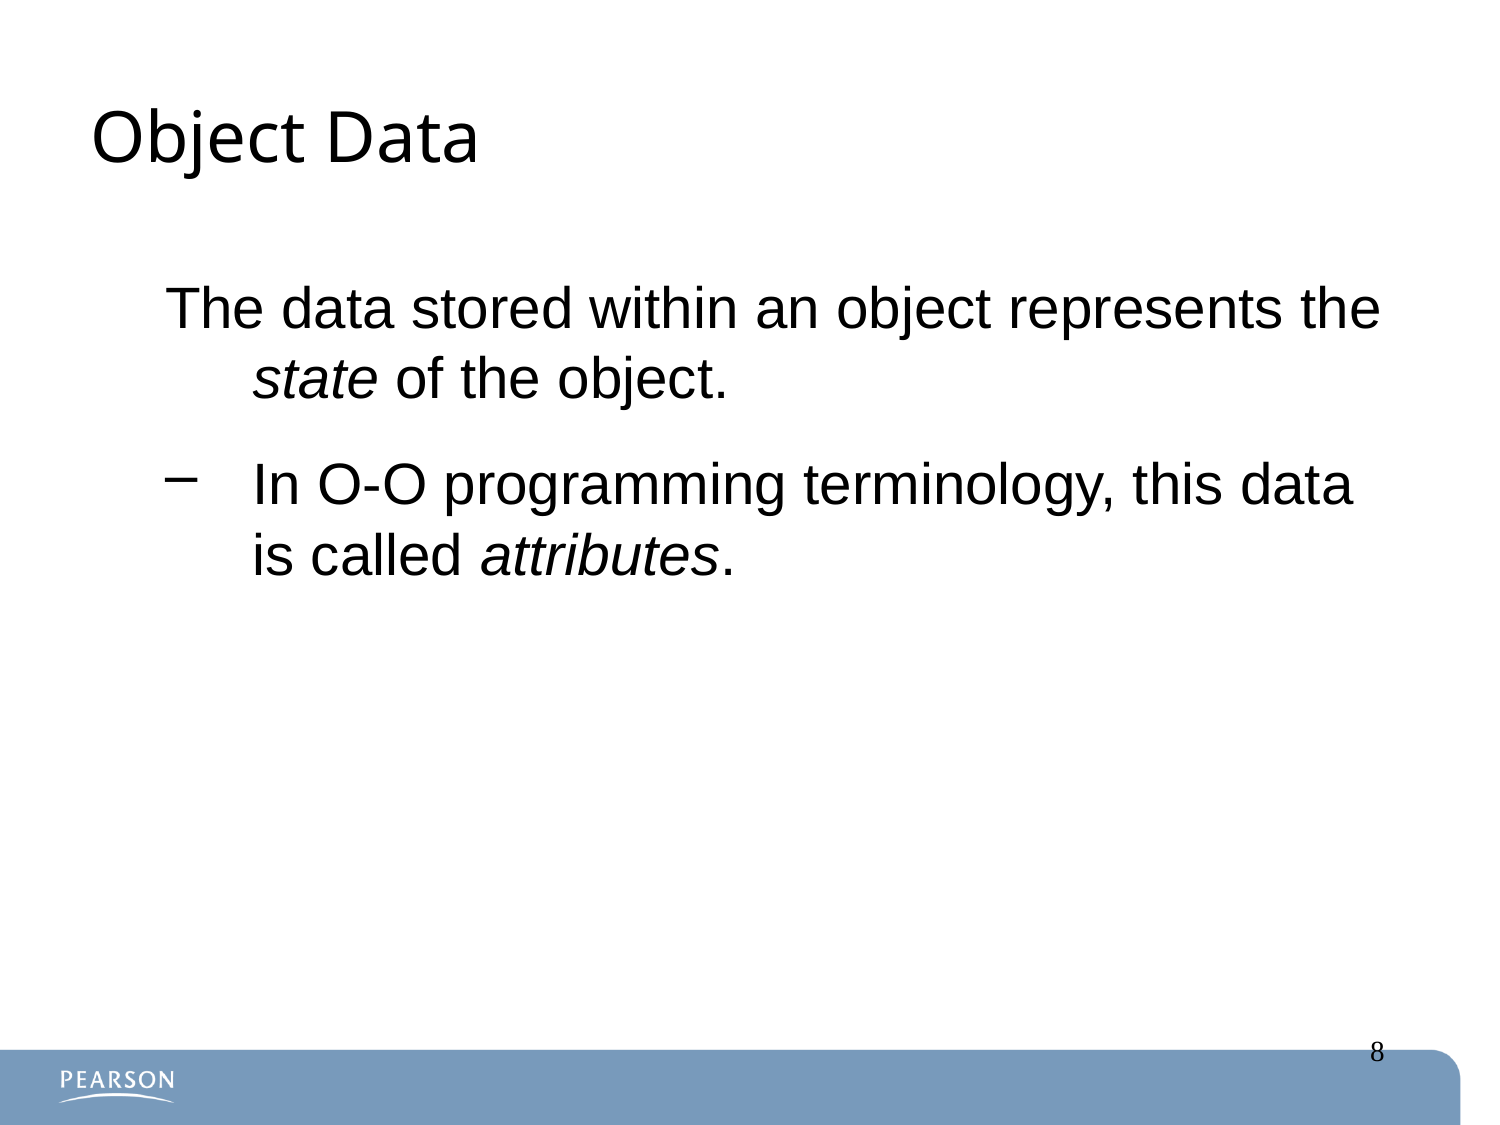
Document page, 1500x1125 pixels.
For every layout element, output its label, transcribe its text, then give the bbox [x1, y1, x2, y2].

title Object Data [74, 44, 1426, 233]
slide_number [74, 1024, 426, 1103]
footer [512, 1024, 988, 1103]
picture [0, 1047, 1475, 1125]
list The data stored within an object represents the state of the object. In O-O programming terminology, this data is called attributes. [74, 262, 1426, 1006]
slide_number 8 [1049, 1024, 1401, 1103]
